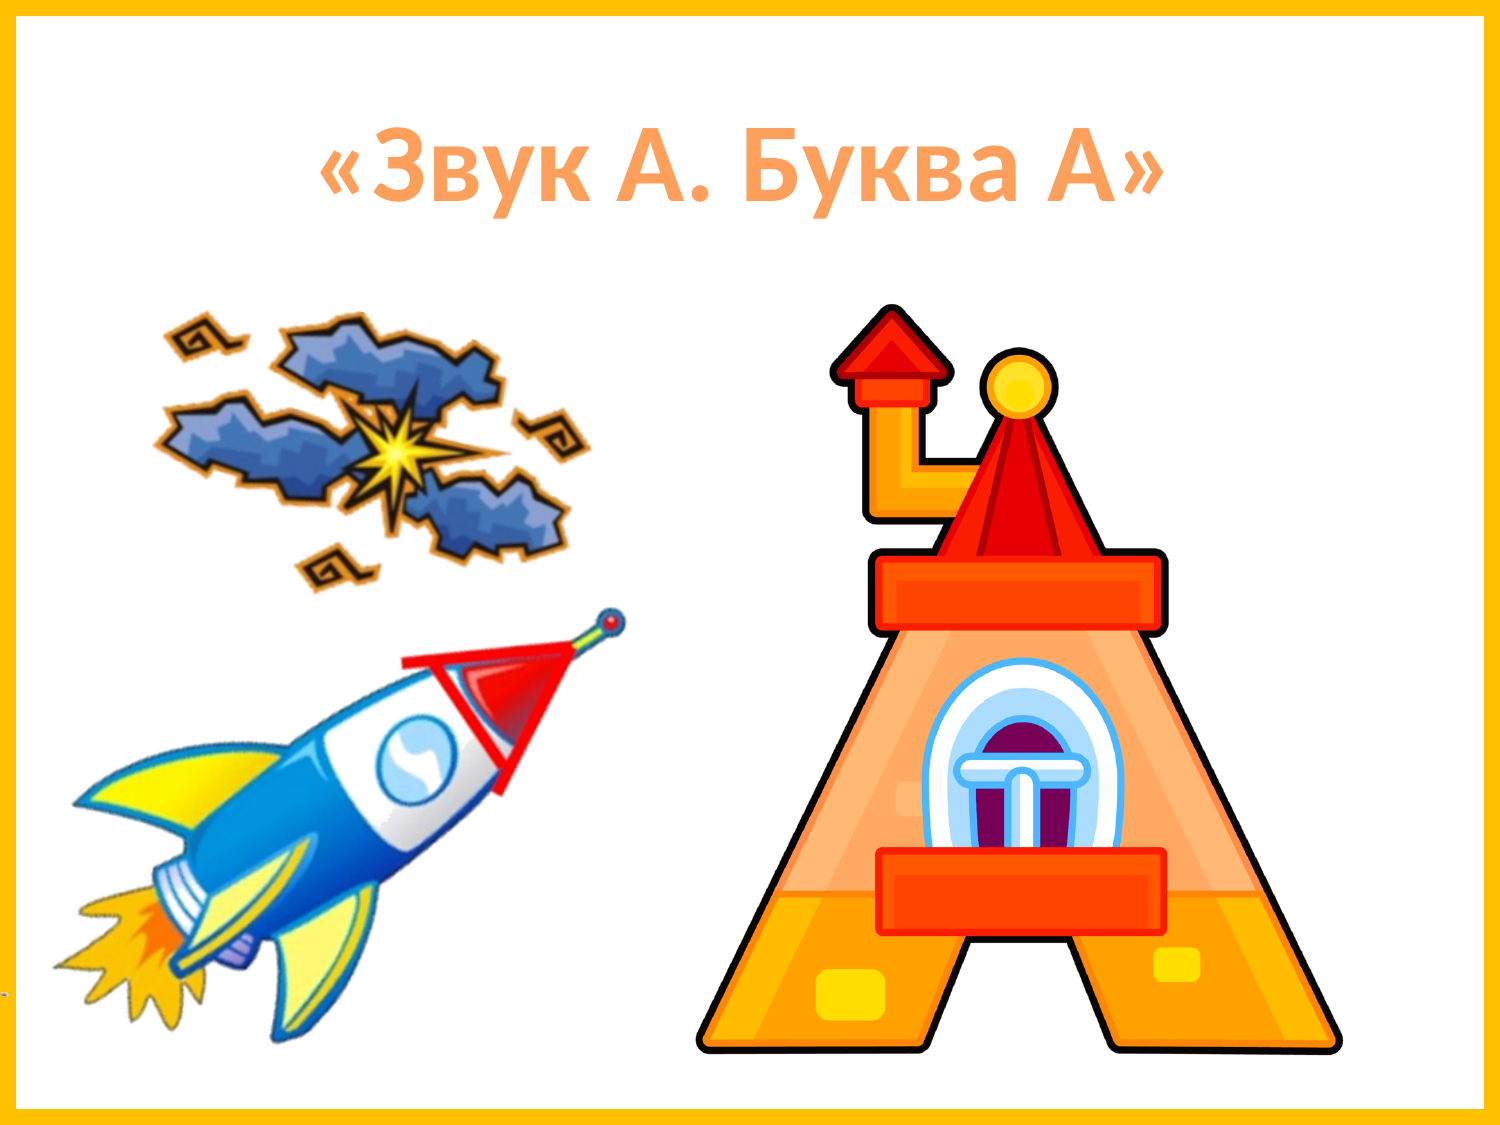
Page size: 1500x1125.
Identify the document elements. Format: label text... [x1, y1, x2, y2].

picture [0, 238, 1427, 1125]
text_box [0, 0, 1500, 1125]
text_box «Звук А. Буква А» [297, 81, 1193, 232]
